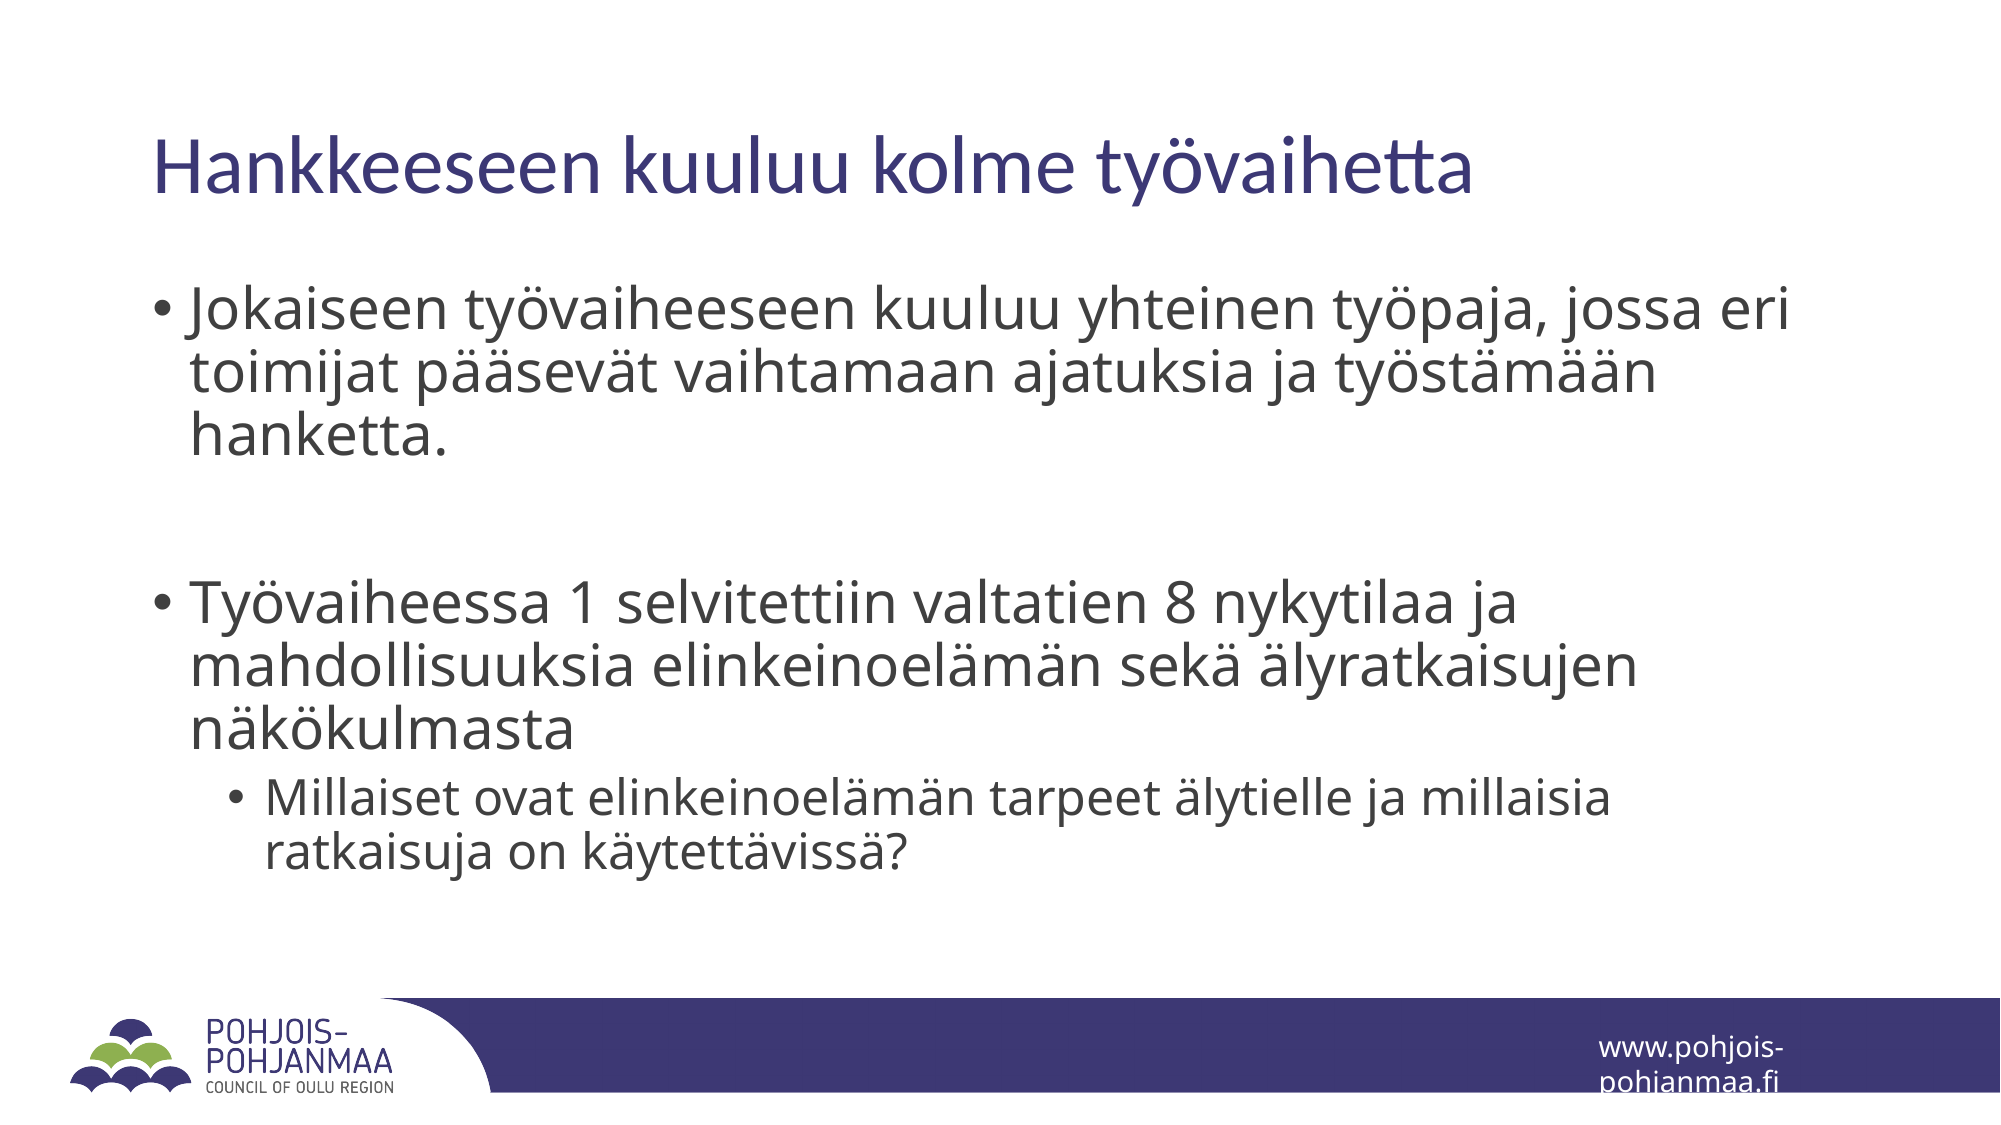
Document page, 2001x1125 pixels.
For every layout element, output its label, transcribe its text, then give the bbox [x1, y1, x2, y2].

picture [70, 998, 2000, 1101]
title Hankkeeseen kuuluu kolme työvaihetta [137, 73, 1863, 259]
list Jokaiseen työvaiheeseen kuuluu yhteinen työpaja, jossa eri toimijat pääsevät vaihtamaan ajatuksia ja työstämään hanketta. Työvaiheessa 1 selvitettiin valtatien 8 nykytilaa ja mahdollisuuksia elinkeinoelämän sekä älyratkaisujen näkökulmasta Millaiset ovat elinkeinoelämän tarpeet älytielle ja millaisia ratkaisuja on käytettävissä? [137, 271, 1863, 917]
